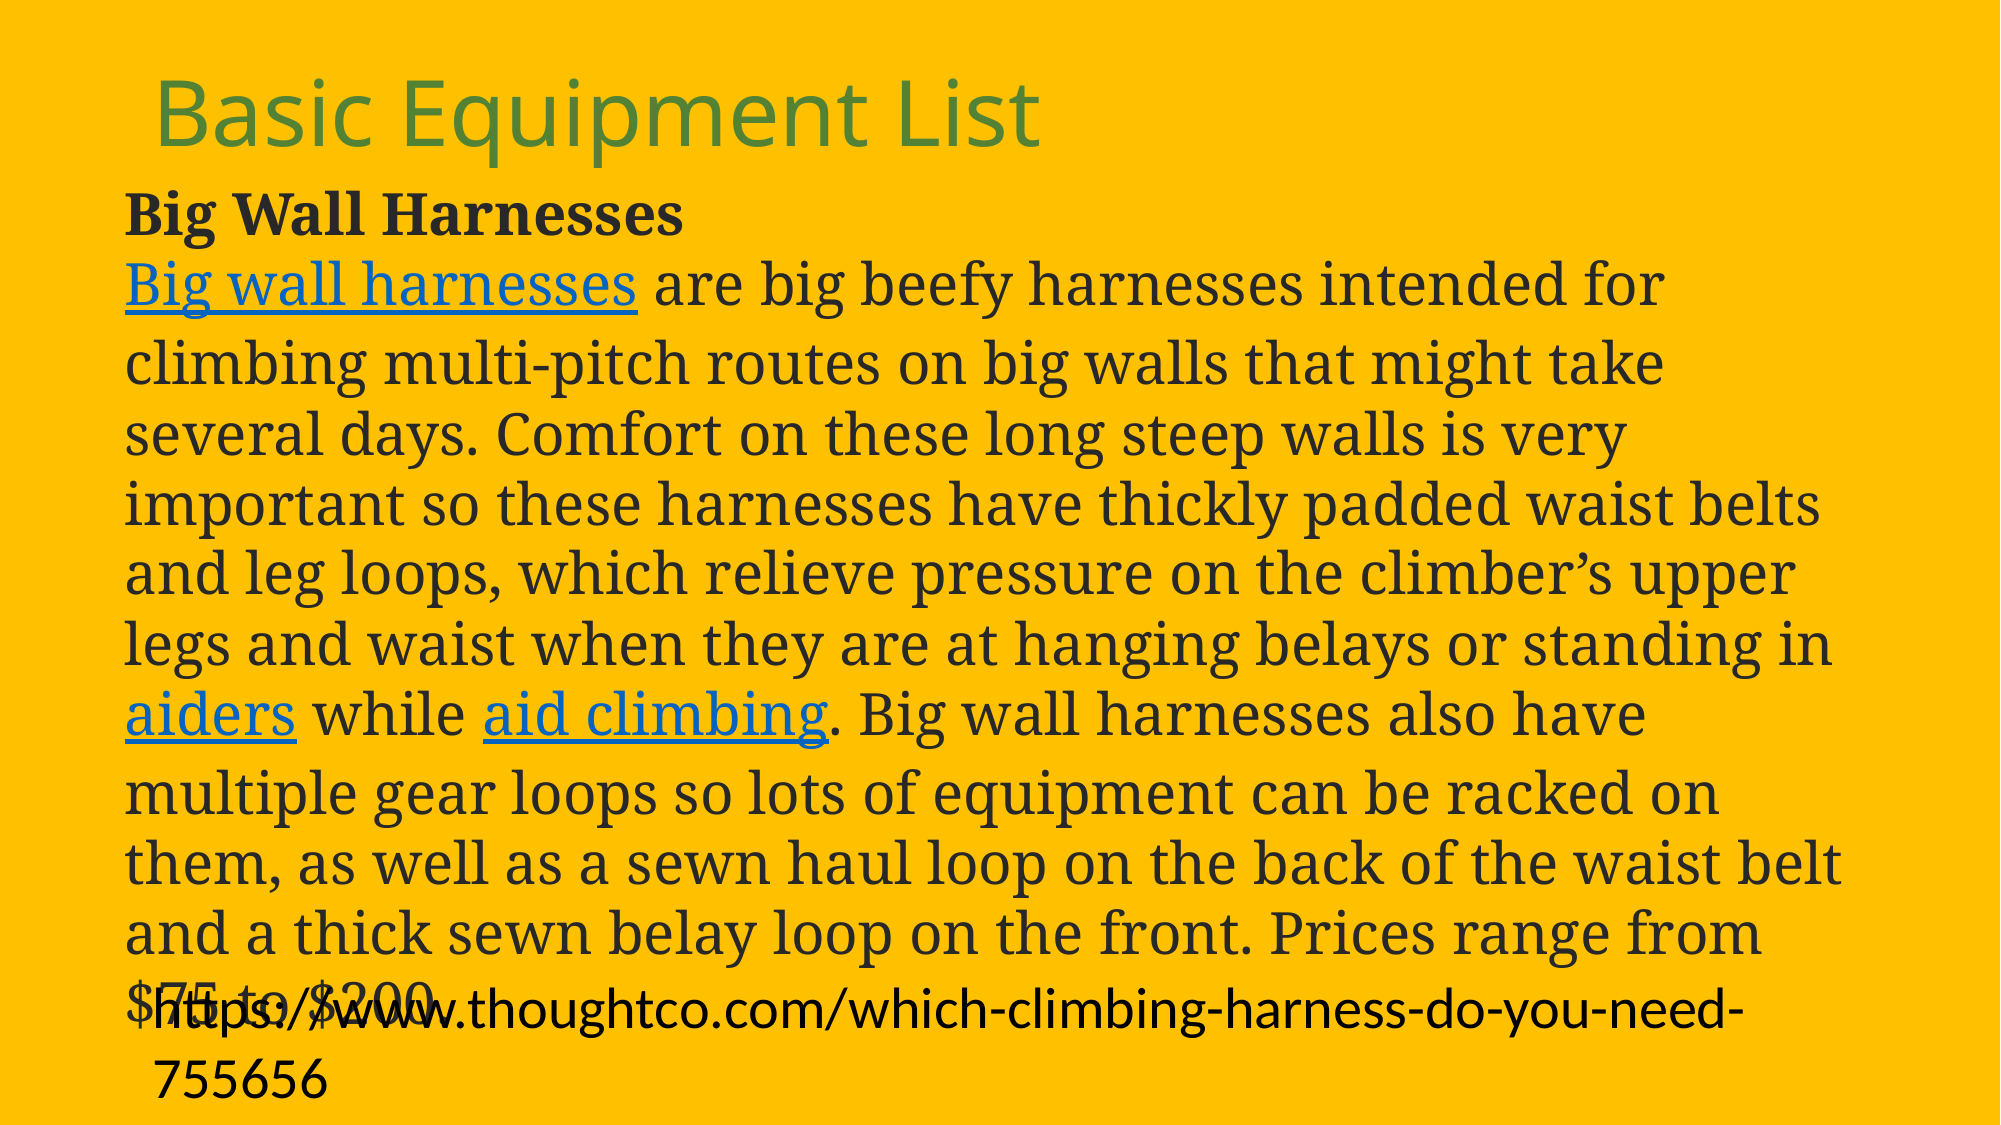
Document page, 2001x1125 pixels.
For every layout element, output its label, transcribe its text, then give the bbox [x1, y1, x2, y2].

text_box Basic Equipment List [137, 59, 1863, 278]
text_box https://www.thoughtco.com/which-climbing-harness-do-you-need-755656 [137, 962, 1891, 1118]
text_box Big Wall Harnesses Big wall harnesses are big beefy harnesses intended for climbing multi-pitch routes on big walls that might take several days. Comfort on these long steep walls is very important so these harnesses have thickly padded waist belts and leg loops, which relieve pressure on the climber’s upper legs and waist when they are at hanging belays or standing in aiders while aid climbing. Big wall harnesses also have multiple gear loops so lots of equipment can be racked on them, as well as a sewn haul loop on the back of the waist belt and a thick sewn belay loop on the front. Prices range from $75 to $200. [109, 170, 1891, 1044]
